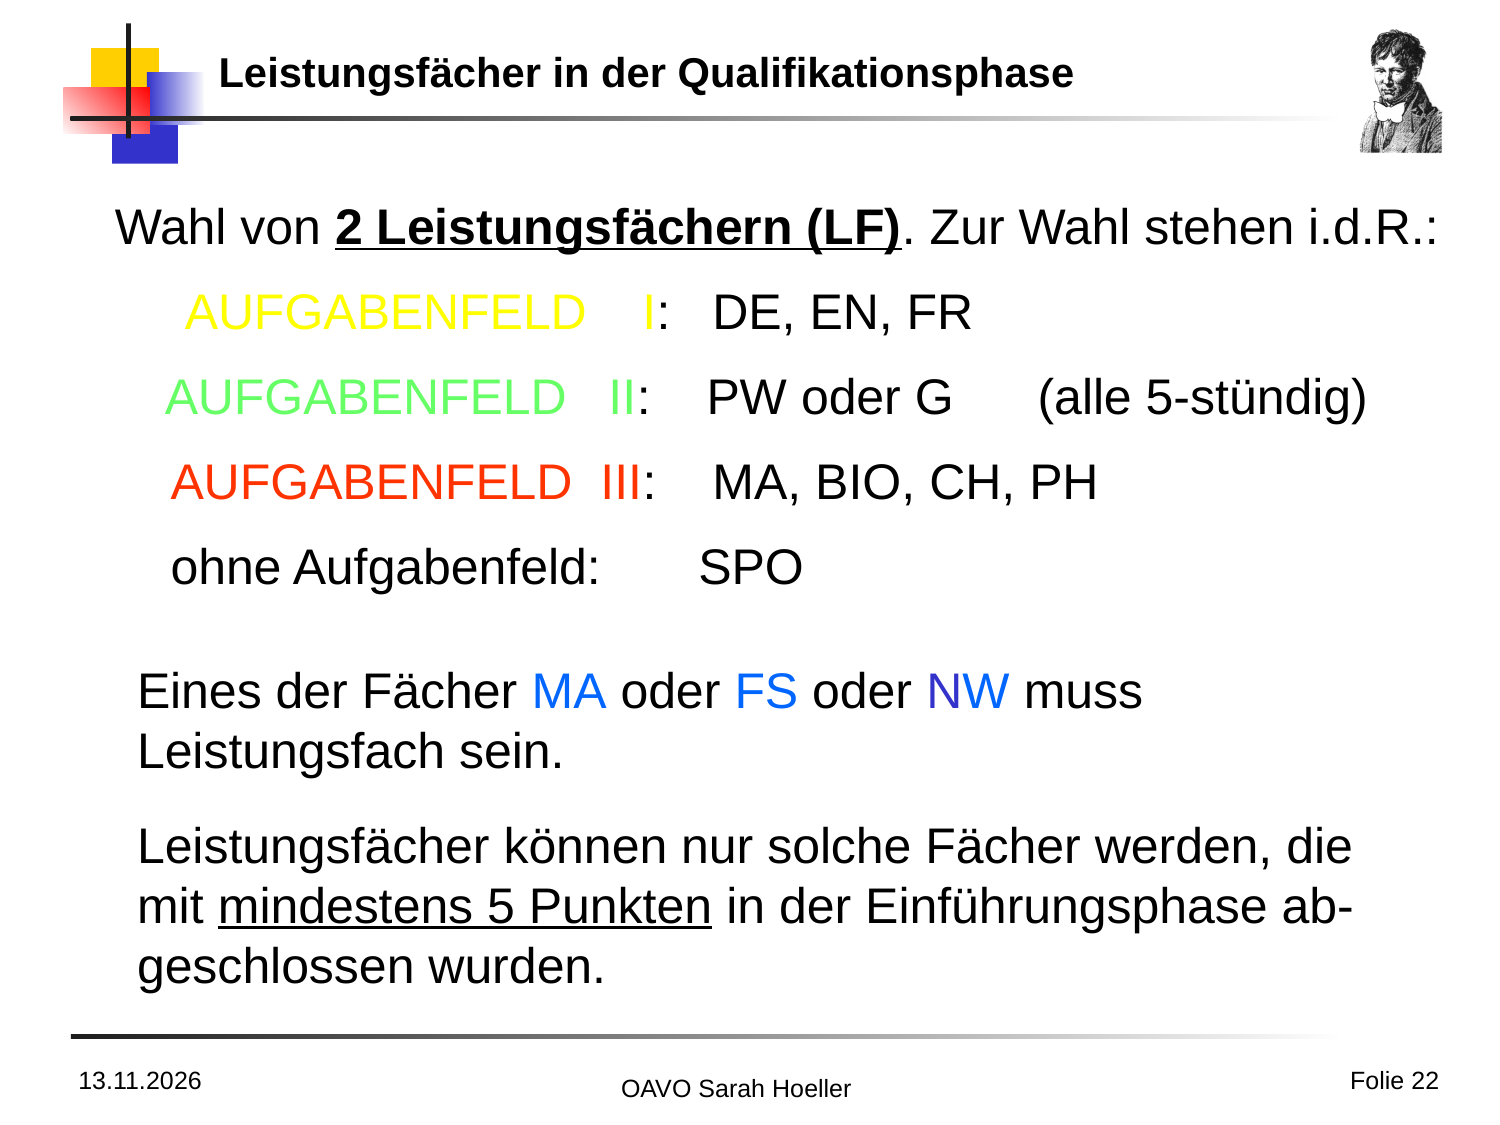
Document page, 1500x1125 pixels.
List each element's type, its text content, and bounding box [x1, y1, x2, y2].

title Leistungsfächer in der Qualifikationsphase [203, 45, 1223, 104]
text_box Eines der Fächer MA oder FS oder NW muss Leistungsfach sein. [122, 650, 1322, 786]
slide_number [63, 1057, 414, 1102]
slide_number Folie 22 [1104, 1057, 1455, 1090]
footer OAVO Sarah Hoeller [498, 1064, 974, 1102]
text_box Leistungsfächer können nur solche Fächer werden, die mit mindestens 5 Punkten in der Einführungsphase ab-geschlossen wurden. [122, 806, 1448, 1001]
picture [1355, 23, 1448, 157]
text_box Wahl von 2 Leistungsfächern (LF). Zur Wahl stehen i.d.R.: AUFGABENFELD I: DE, EN, FR AUFGABENFELD II: PW oder G (alle 5-stündig) AUFGABENFELD III: MA, BIO, CH, PH ohne Aufgabenfeld: SPO [99, 187, 1467, 603]
